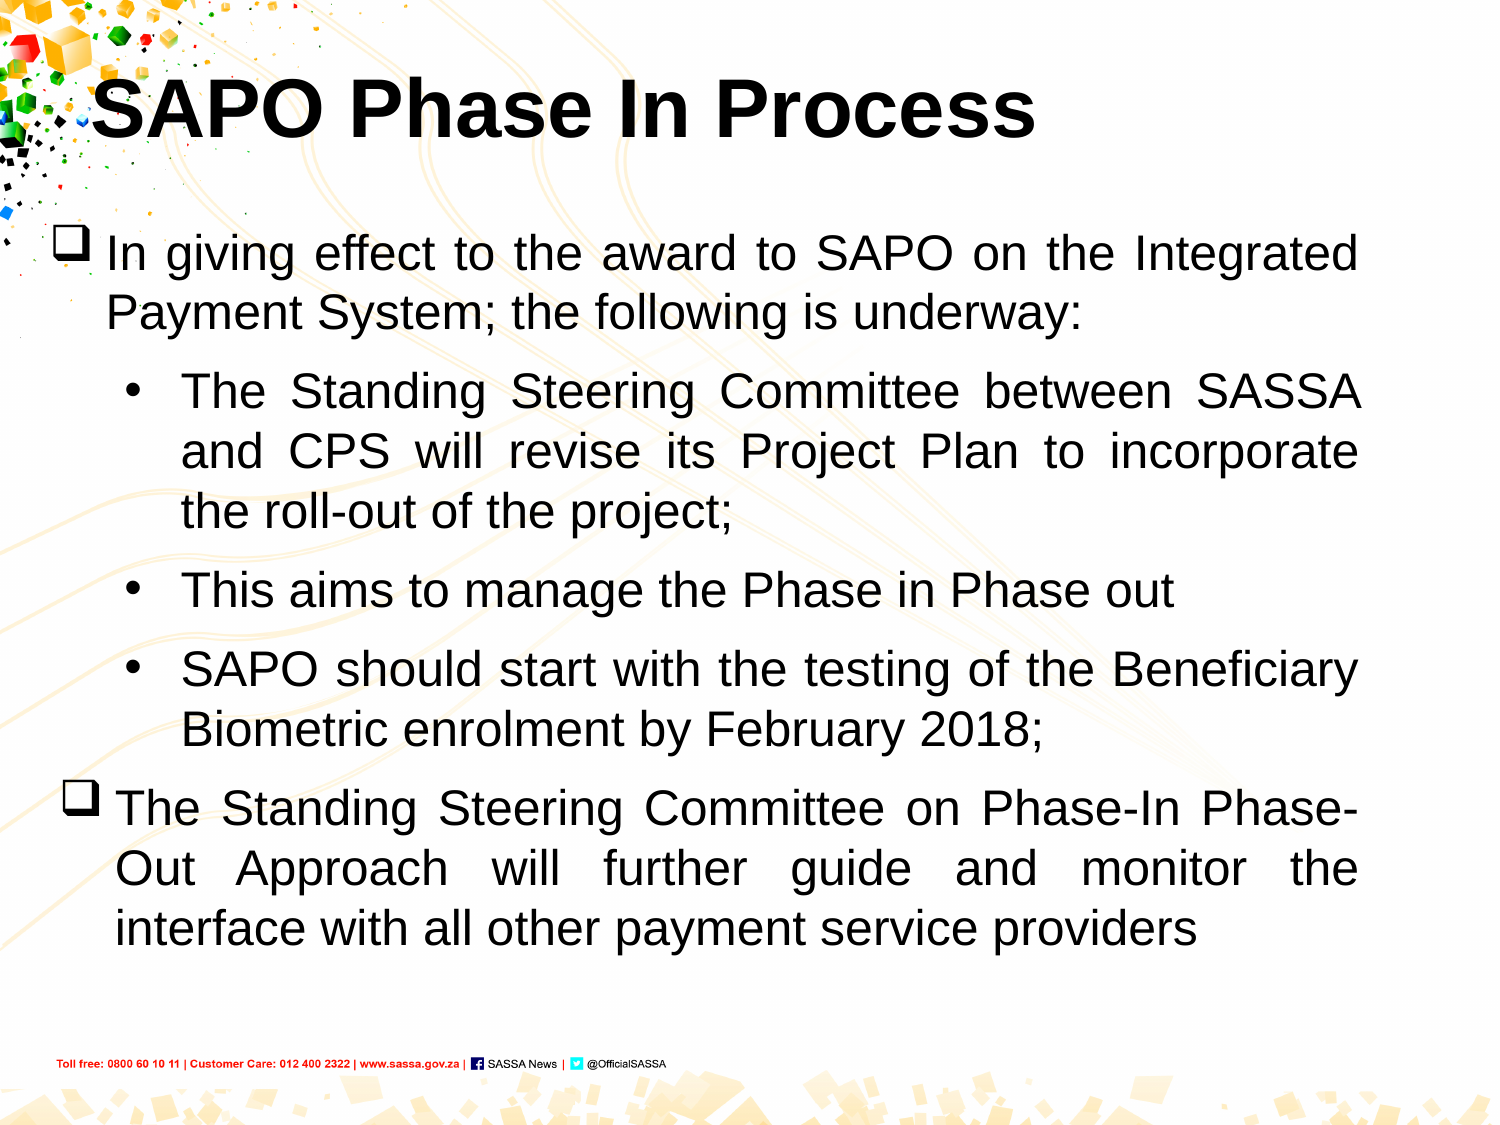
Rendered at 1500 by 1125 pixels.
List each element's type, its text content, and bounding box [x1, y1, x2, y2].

list In giving effect to the award to SAPO on the Integrated Payment System; the following is underway: The Standing Steering Committee between SASSA and CPS will revise its Project Plan to incorporate the roll-out of the project; This aims to manage the Phase in Phase out SAPO should start with the testing of the Beneficiary Biometric enrolment by February 2018; The Standing Steering Committee on Phase-In Phase-Out Approach will further guide and monitor the interface with all other payment service providers [24, 212, 1375, 1088]
title SAPO Phase In Process [75, 45, 1425, 163]
picture [0, 0, 1500, 1125]
